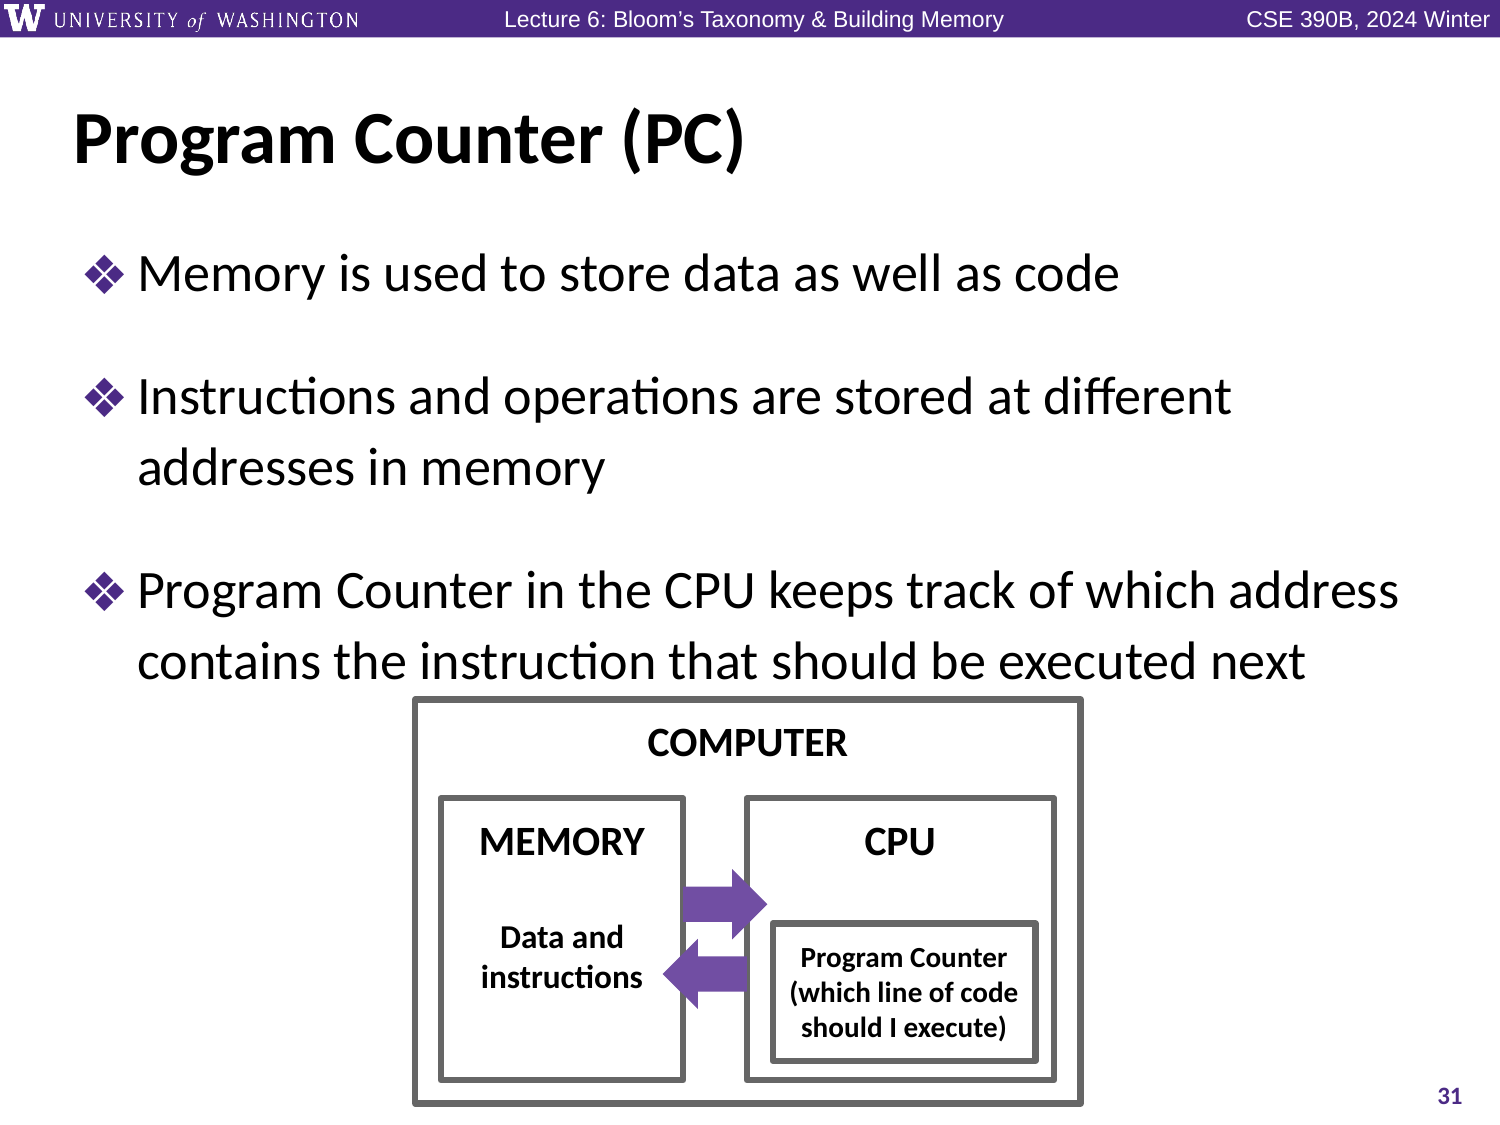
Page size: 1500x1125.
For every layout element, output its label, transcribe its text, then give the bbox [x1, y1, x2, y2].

slide_number 31 [1400, 1065, 1500, 1125]
list Memory is used to store data as well as code Instructions and operations are stored at different addresses in memory Program Counter in the CPU keeps track of which address contains the instruction that should be executed next [65, 223, 1438, 1040]
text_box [415, 699, 1081, 1104]
title Program Counter (PC) [58, 71, 1438, 197]
picture [4, 4, 358, 32]
